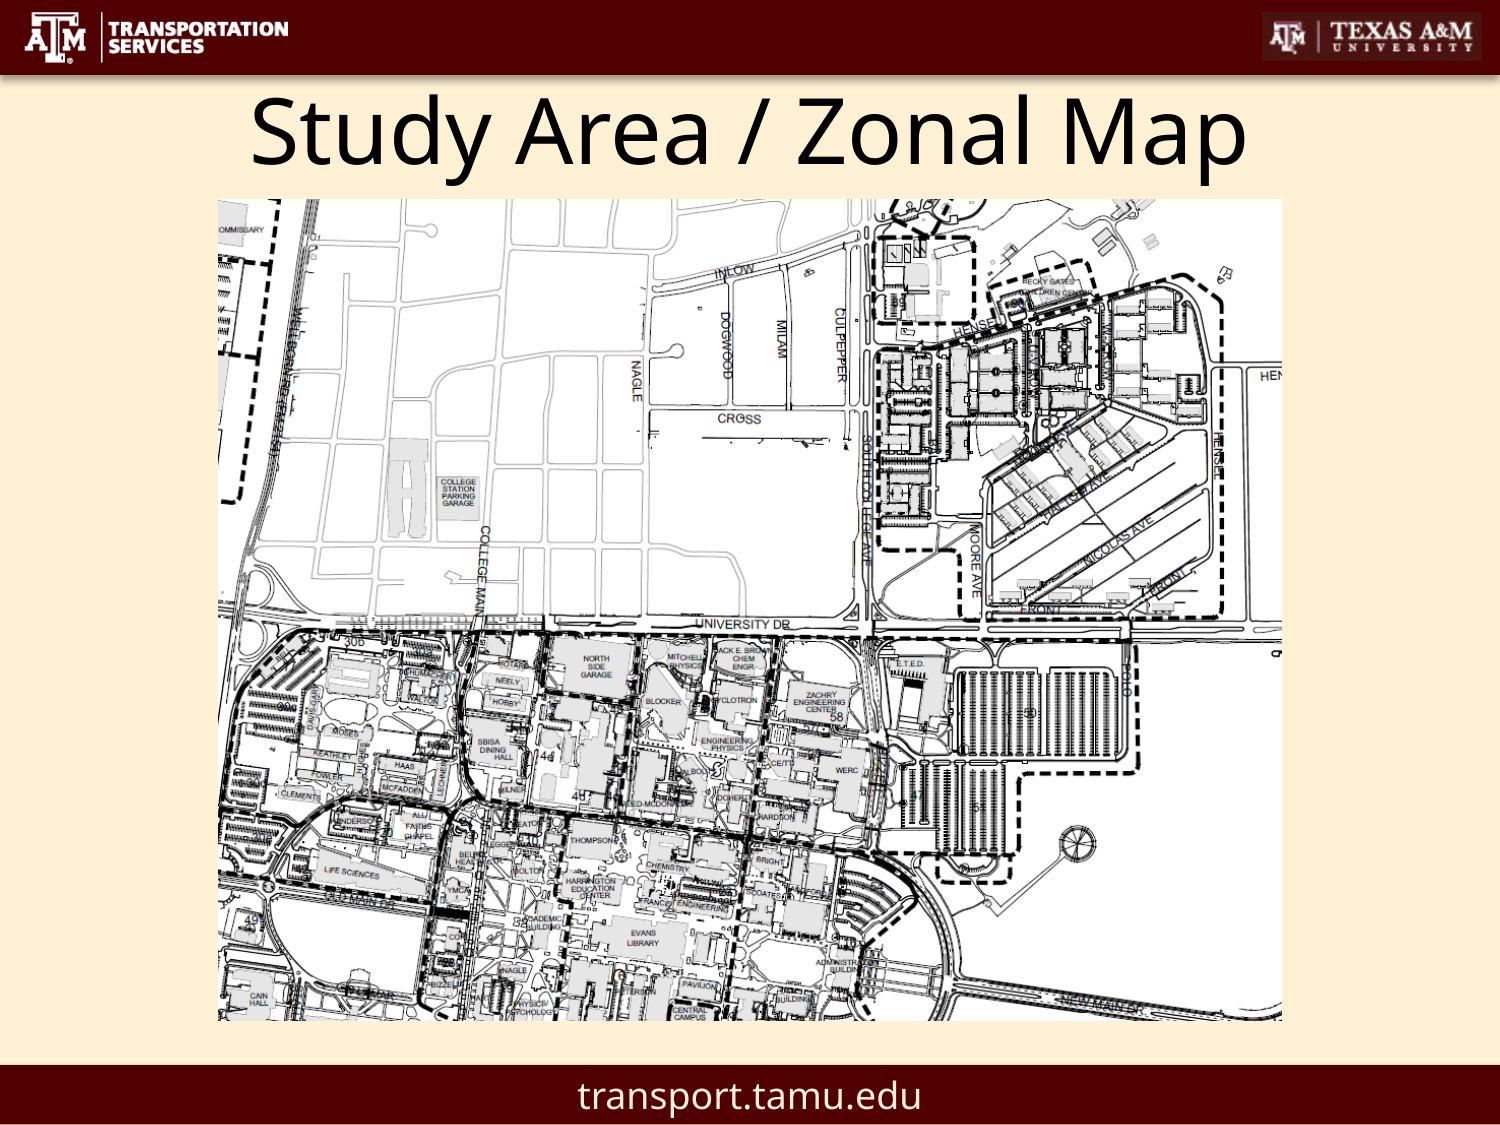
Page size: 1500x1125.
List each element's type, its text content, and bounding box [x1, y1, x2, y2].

picture [218, 199, 1282, 1022]
picture [1262, 12, 1482, 61]
picture [24, 12, 288, 64]
title Study Area / Zonal Map [75, 54, 1425, 200]
